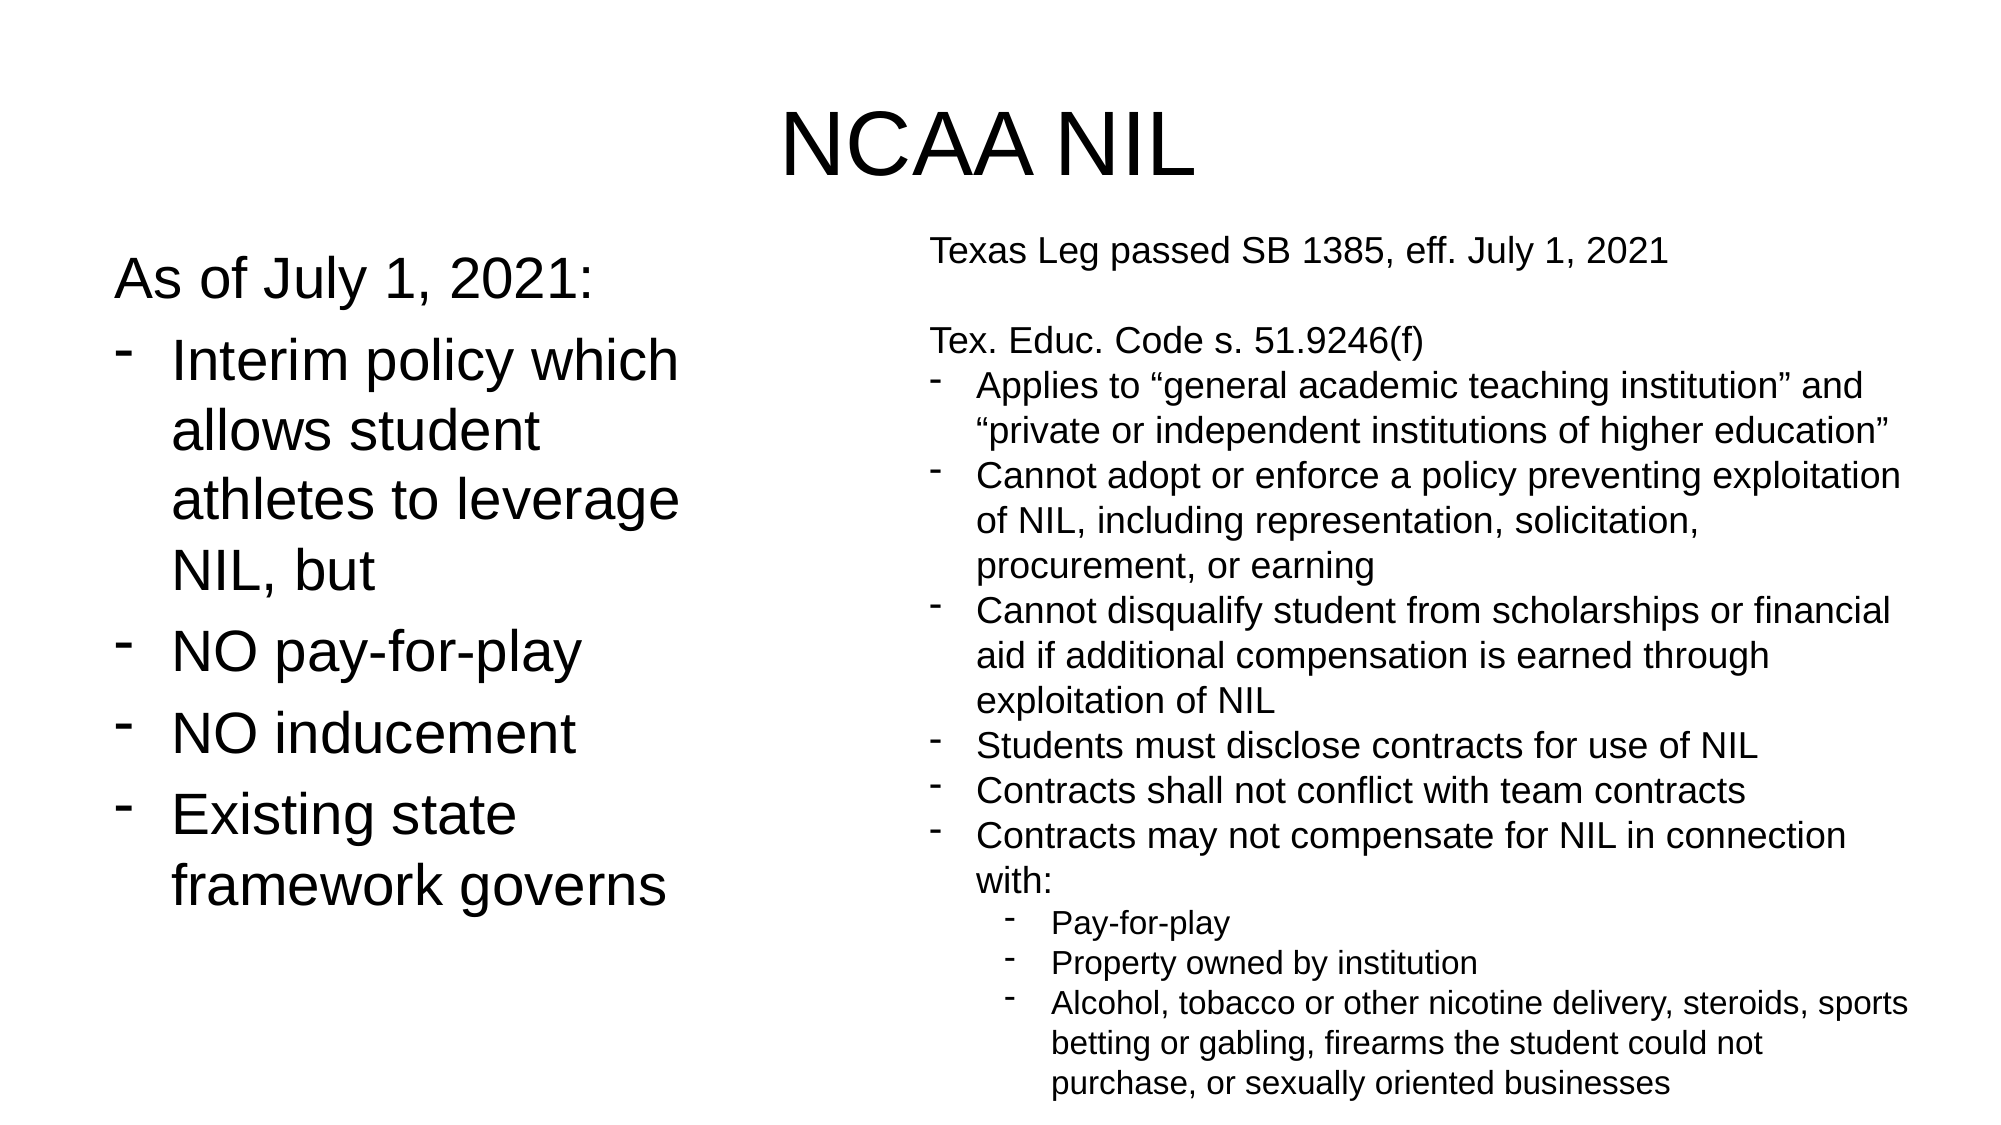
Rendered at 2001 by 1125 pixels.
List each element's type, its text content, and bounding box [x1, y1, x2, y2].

title NCAA NIL [99, 45, 1900, 233]
list As of July 1, 2021: Interim policy which allows student athletes to leverage NIL, but NO pay-for-play NO inducement Existing state framework governs [99, 232, 762, 975]
text_box Texas Leg passed SB 1385, eff. July 1, 2021 Tex. Educ. Code s. 51.9246(f) Applies to “general academic teaching institution” and “private or independent institutions of higher education” Cannot adopt or enforce a policy preventing exploitation of NIL, including representation, solicitation, procurement, or earning Cannot disqualify student from scholarships or financial aid if additional compensation is earned through exploitation of NIL Students must disclose contracts for use of NIL Contracts shall not conflict with team contracts Contracts may not compensate for NIL in connection with: Pay-for-play Property owned by institution Alcohol, tobacco or other nicotine delivery, steroids, sports betting or gabling, firearms the student could not purchase, or sexually oriented businesses [914, 218, 1933, 1109]
